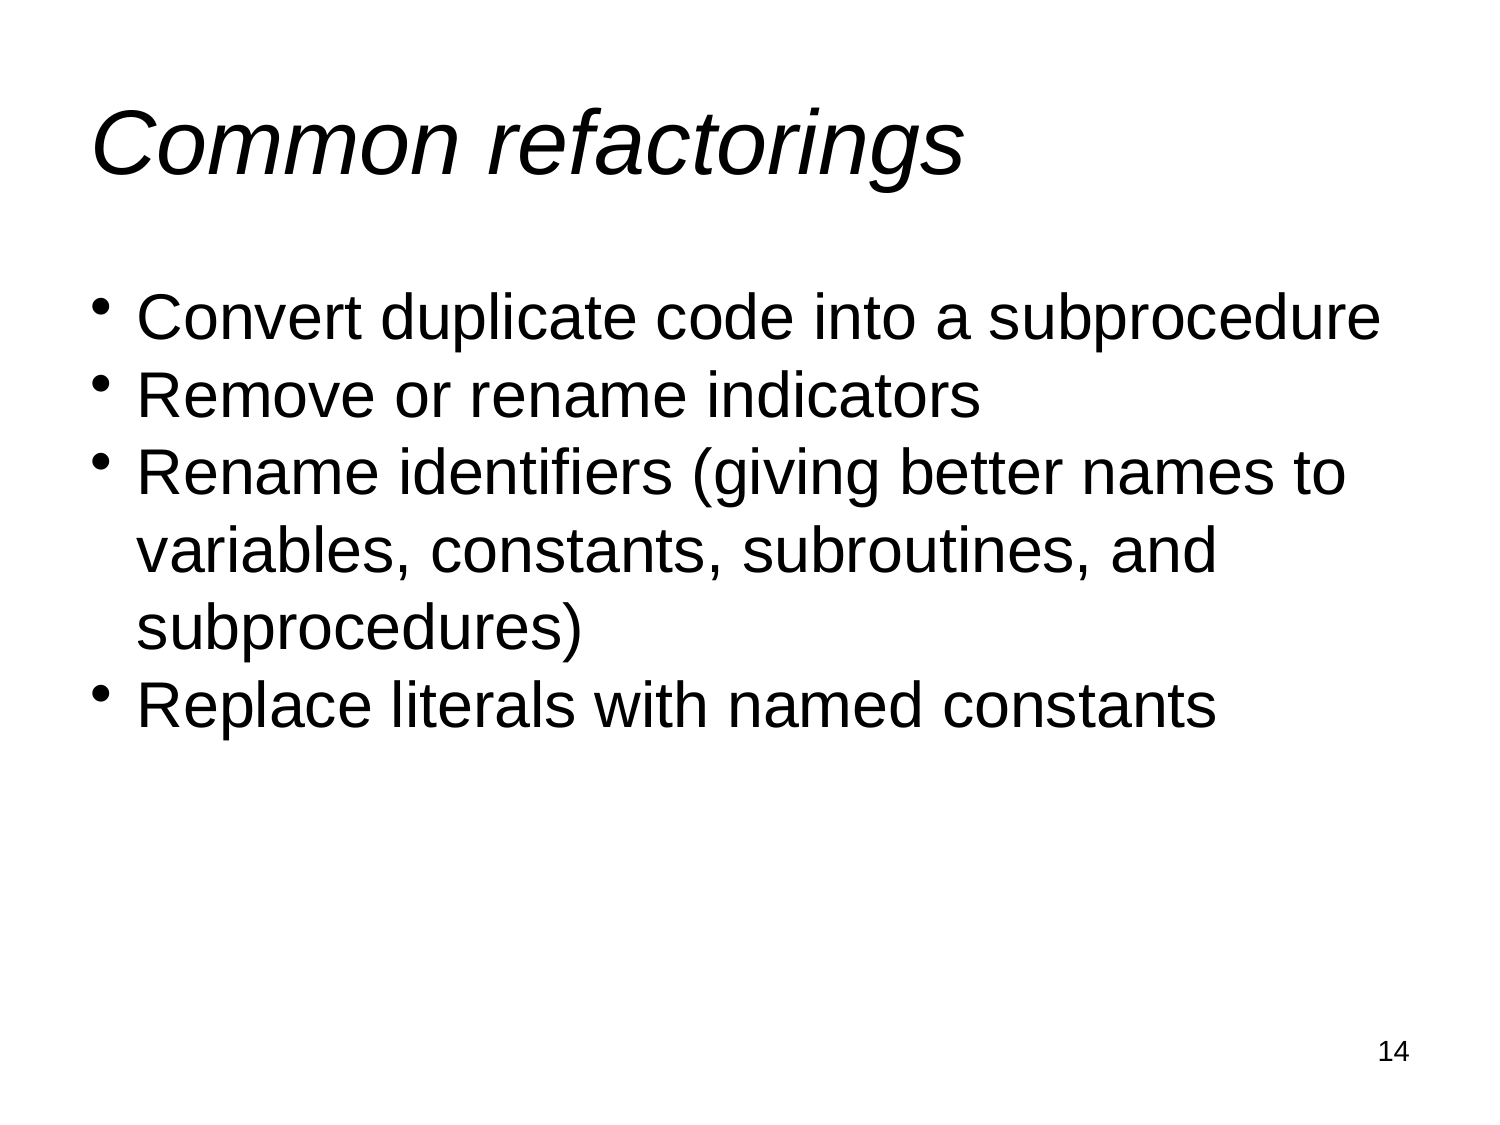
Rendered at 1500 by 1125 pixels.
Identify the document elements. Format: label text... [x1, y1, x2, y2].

title Common refactorings [74, 44, 1426, 233]
slide_number 14 [1023, 1024, 1426, 1103]
list Convert duplicate code into a subprocedure Remove or rename indicators Rename identifiers (giving better names to variables, constants, subroutines, and subprocedures) Replace literals with named constants [74, 266, 1426, 1034]
